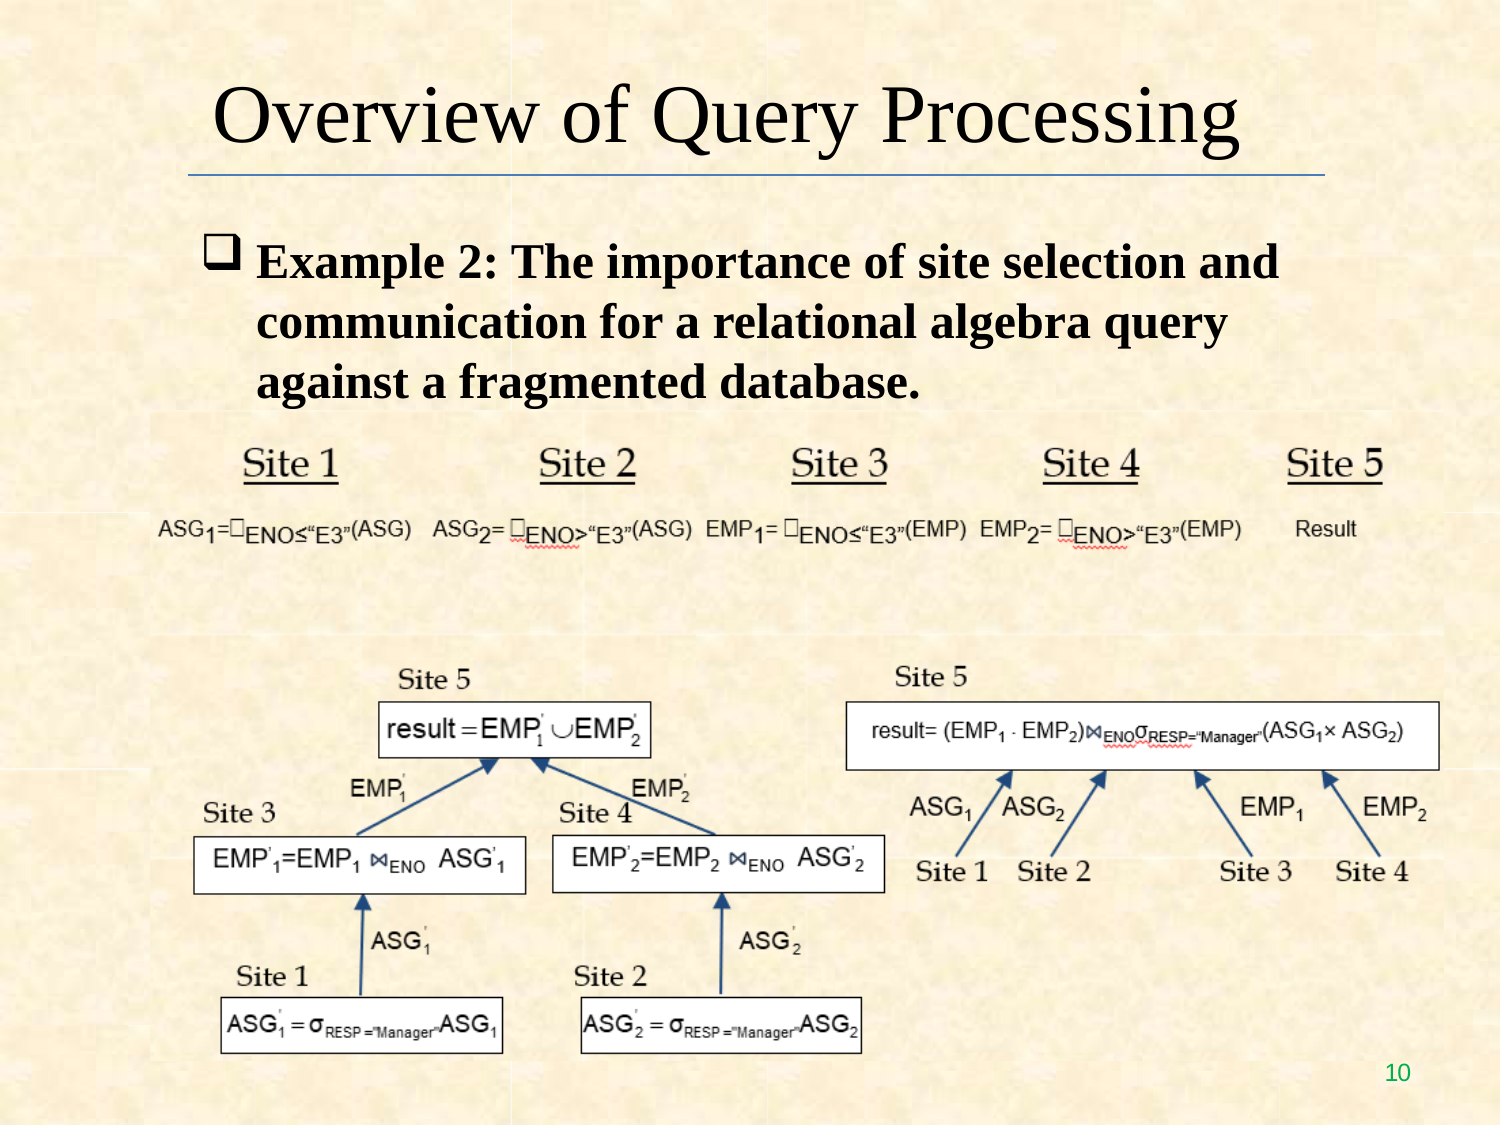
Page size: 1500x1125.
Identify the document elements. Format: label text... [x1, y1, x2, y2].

picture [0, 0, 1500, 1125]
title Overview of Query Processing [212, 58, 1307, 160]
list Example 2: The importance of site selection and communication for a relational algebra query against a fragmented database. [200, 229, 1325, 409]
slide_number 9 [1380, 1069, 1415, 1090]
